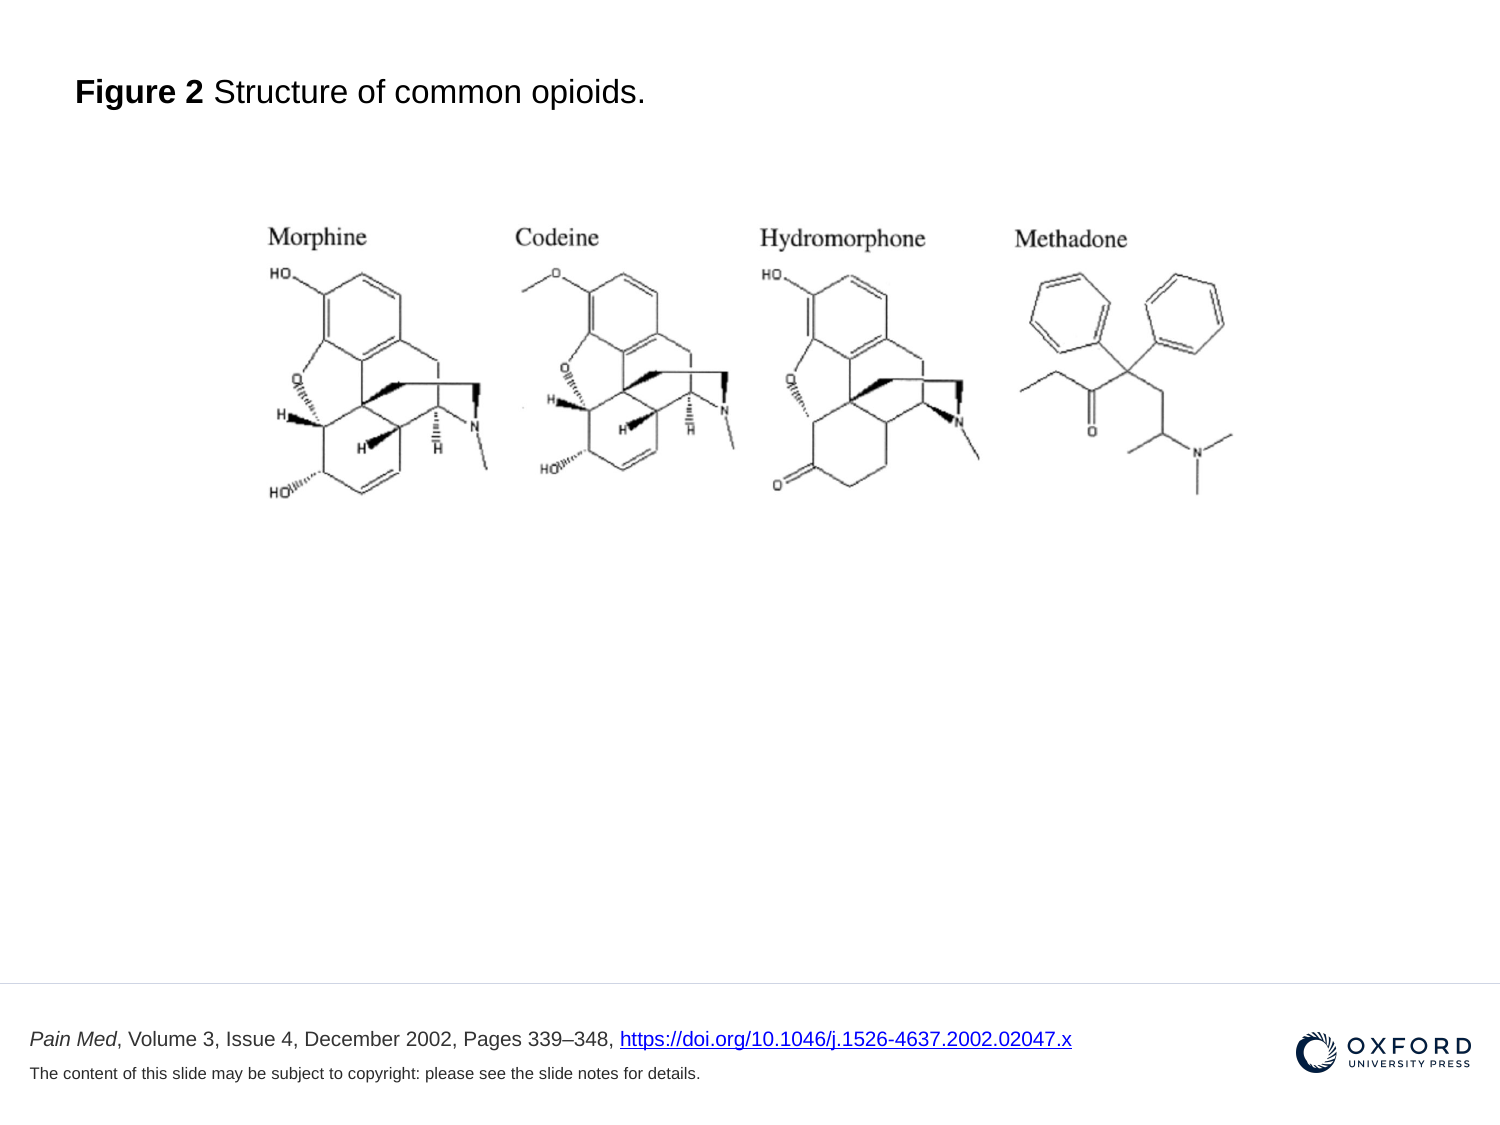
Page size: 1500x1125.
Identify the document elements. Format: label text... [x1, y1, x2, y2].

picture [1296, 1032, 1471, 1073]
footer Pain Med, Volume 3, Issue 4, December 2002, Pages 339–348, https://doi.org/10.1046/j.1526-4637.2002.02047.x The content of this slide may be subject to copyright: please see the slide notes for details. [0, 983, 1260, 1125]
picture [262, 224, 1238, 501]
title Figure 2 Structure of common opioids. [75, 69, 1078, 171]
